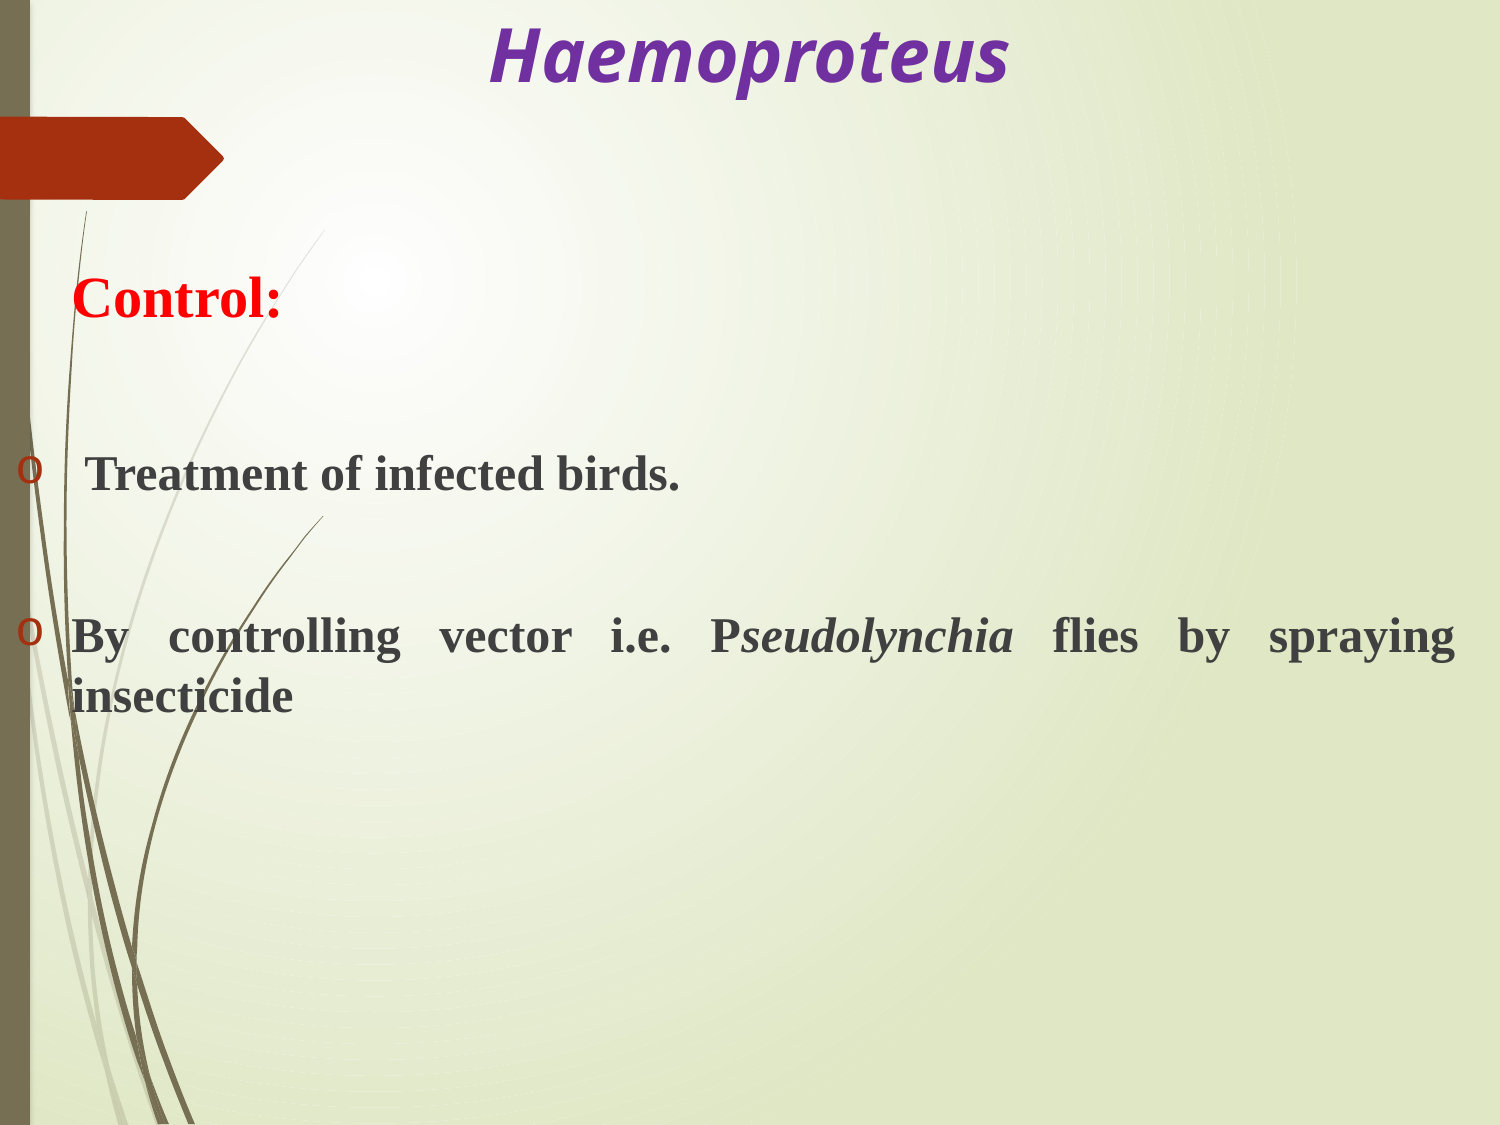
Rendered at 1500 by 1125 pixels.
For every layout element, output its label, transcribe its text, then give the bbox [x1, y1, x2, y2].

list Control: Treatment of infected birds. By controlling vector i.e. Pseudolynchia flies by spraying insecticide [0, 160, 1471, 1125]
title Haemoproteus [0, 0, 1500, 225]
